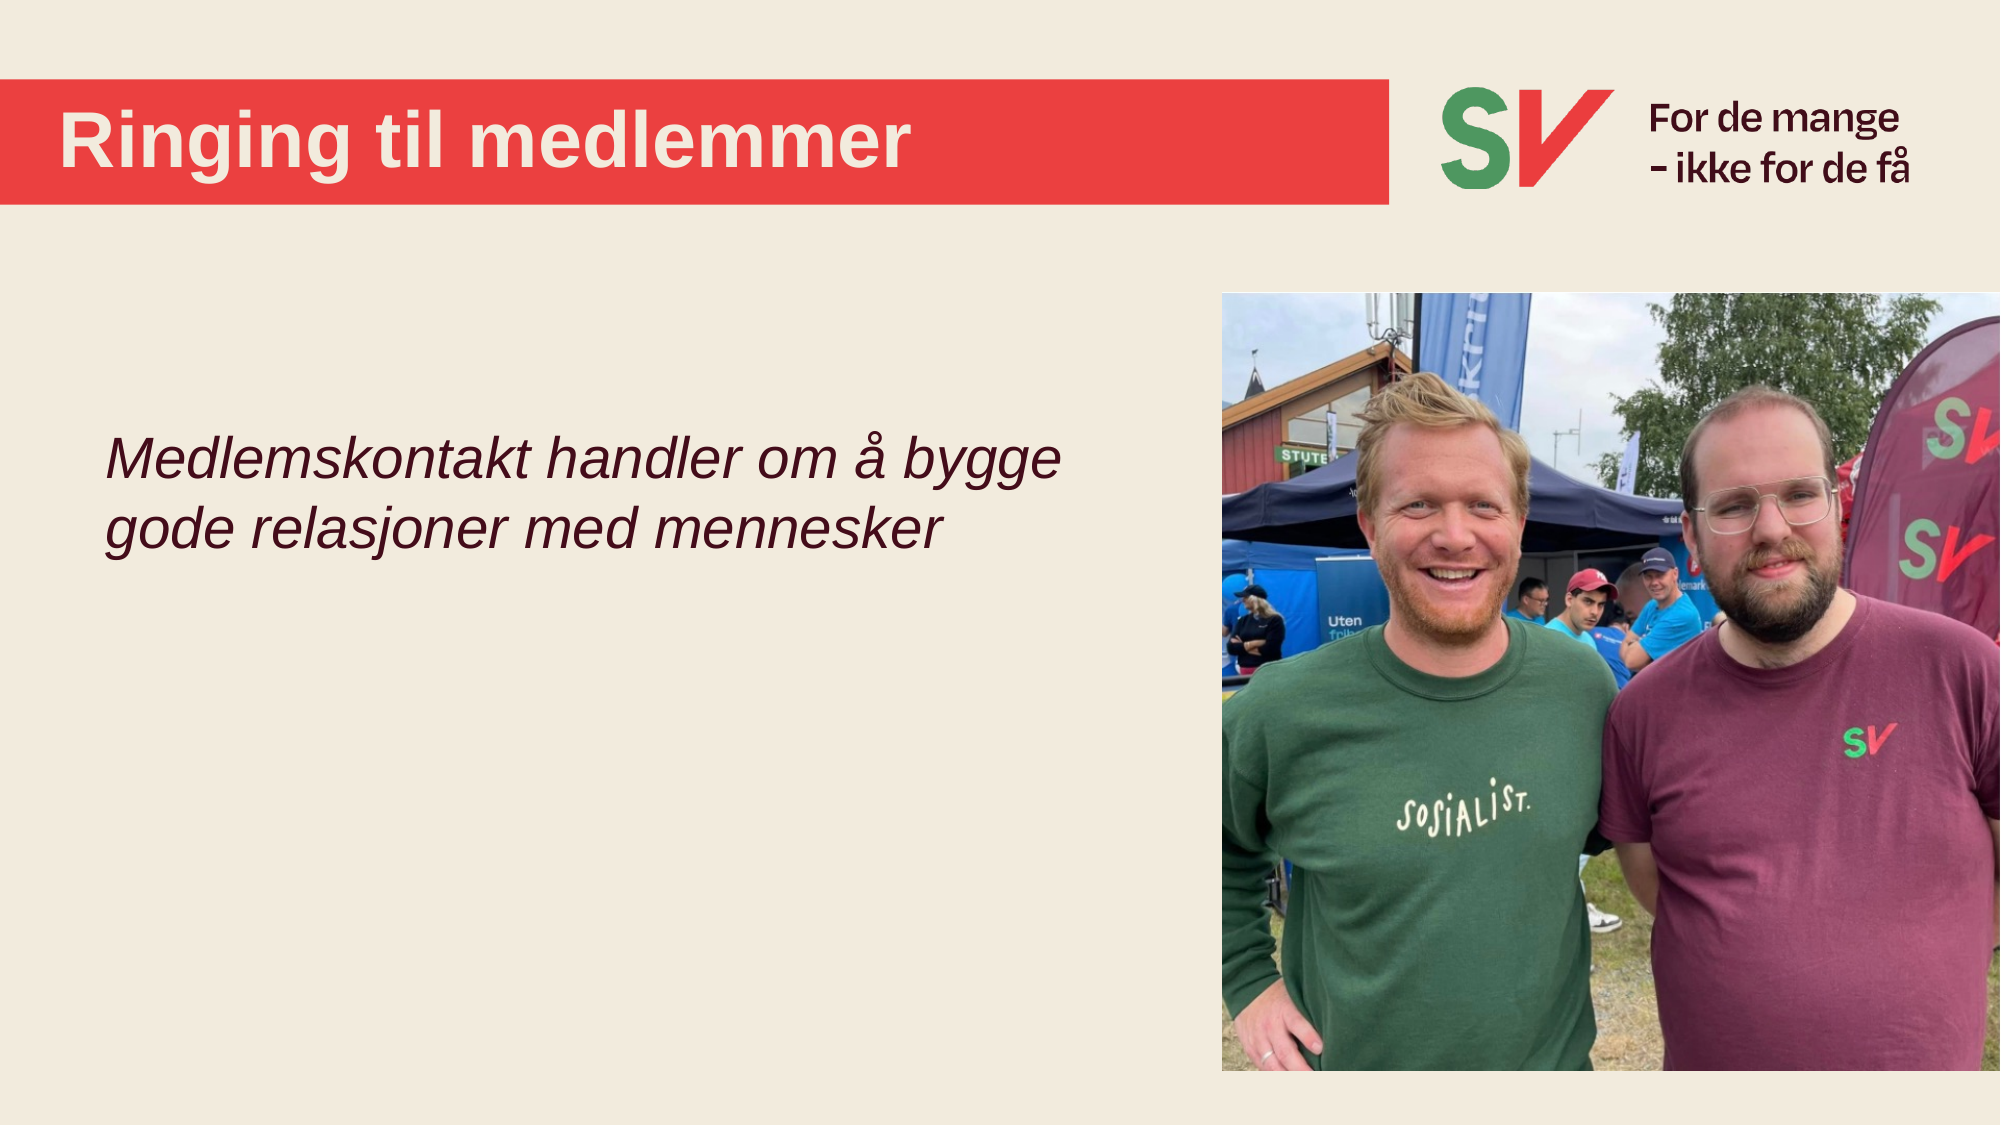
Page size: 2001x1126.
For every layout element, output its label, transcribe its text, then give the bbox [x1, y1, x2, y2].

picture [1222, 292, 2001, 1071]
title Ringing til medlemmer [0, 78, 1390, 206]
text_box Medlemskontakt handler om å bygge gode relasjoner med mennesker [90, 412, 1140, 613]
